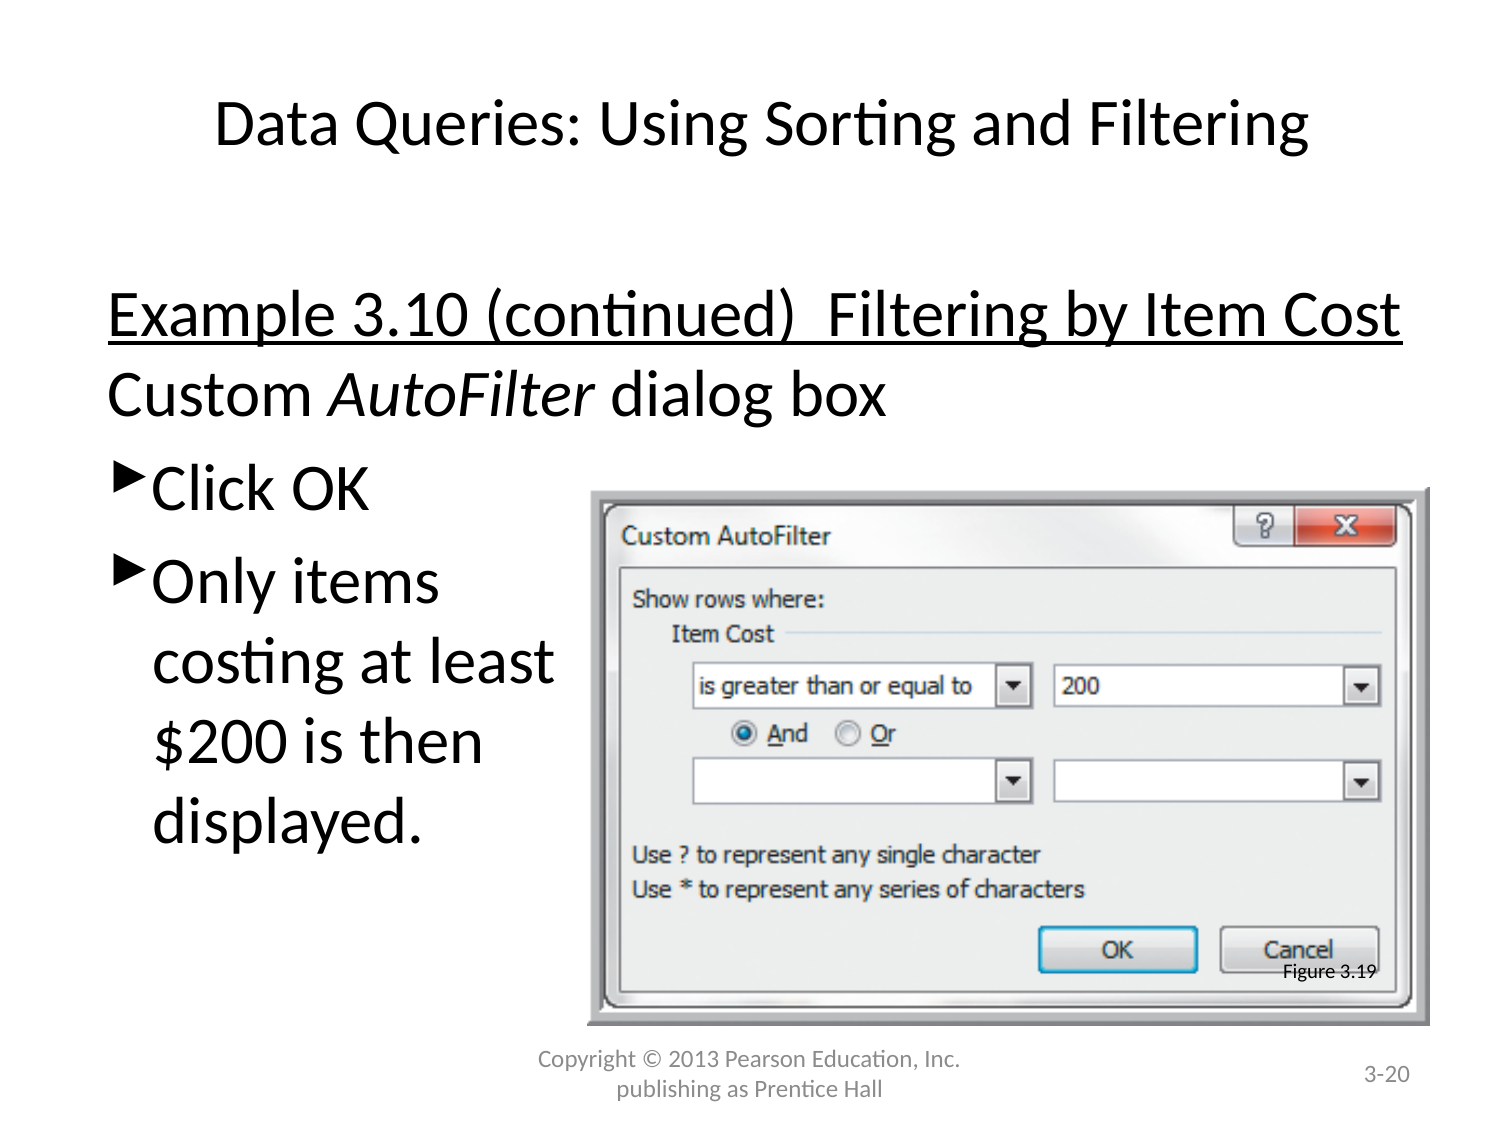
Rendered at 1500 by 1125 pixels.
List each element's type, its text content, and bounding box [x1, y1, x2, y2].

title Data Queries: Using Sorting and Filtering [87, 24, 1438, 213]
picture [587, 487, 1430, 1026]
list Example 3.10 (continued) Filtering by Item Cost Custom AutoFilter dialog box Click OK Only items costing at least $200 is then displayed. [75, 262, 1425, 1005]
footer Copyright © 2013 Pearson Education, Inc. publishing as Prentice Hall [512, 1042, 988, 1103]
slide_number 3-20 [1074, 1042, 1425, 1103]
